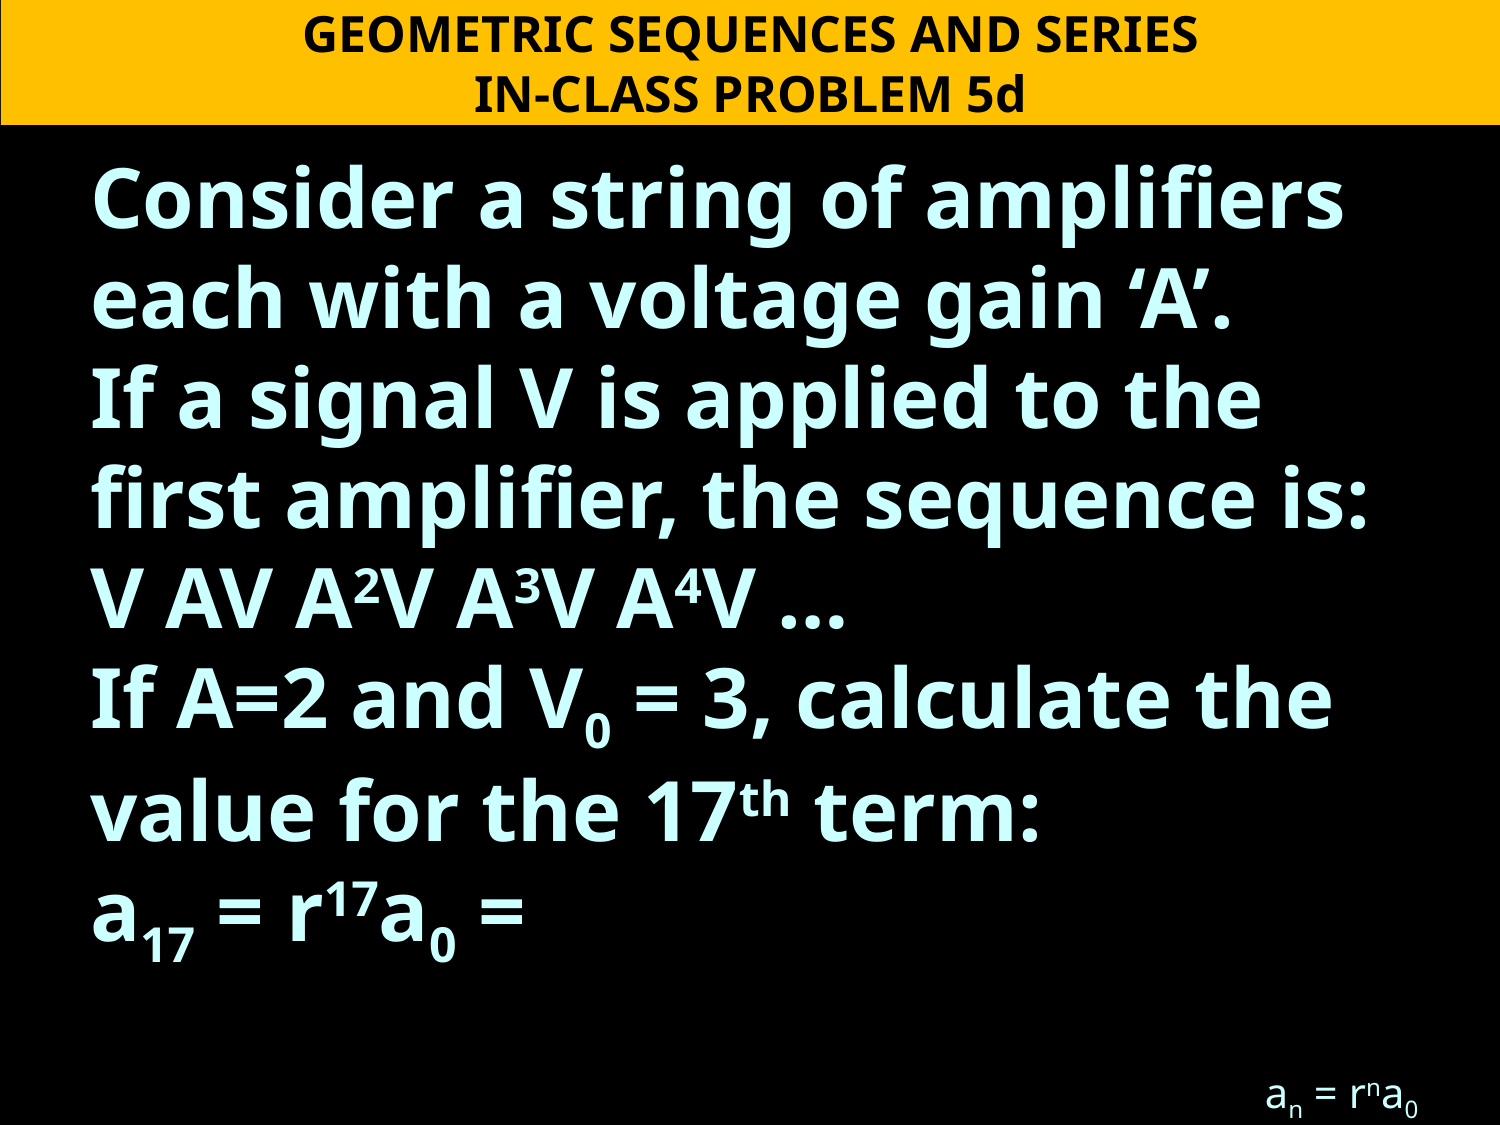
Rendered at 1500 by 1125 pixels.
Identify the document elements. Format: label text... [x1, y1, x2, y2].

list Consider a string of amplifiers each with a voltage gain ‘A’. If a signal V is applied to the first amplifier, the sequence is: V AV A2V A3V A4V … If A=2 and V0 = 3, calculate the value for the 17th term: a17 = r17a0 = [75, 137, 1425, 1063]
text_box an = rna0 [1250, 1059, 1500, 1125]
text_box GEOMETRIC SEQUENCES AND SERIES IN-CLASS PROBLEM 5d [0, 0, 1500, 125]
